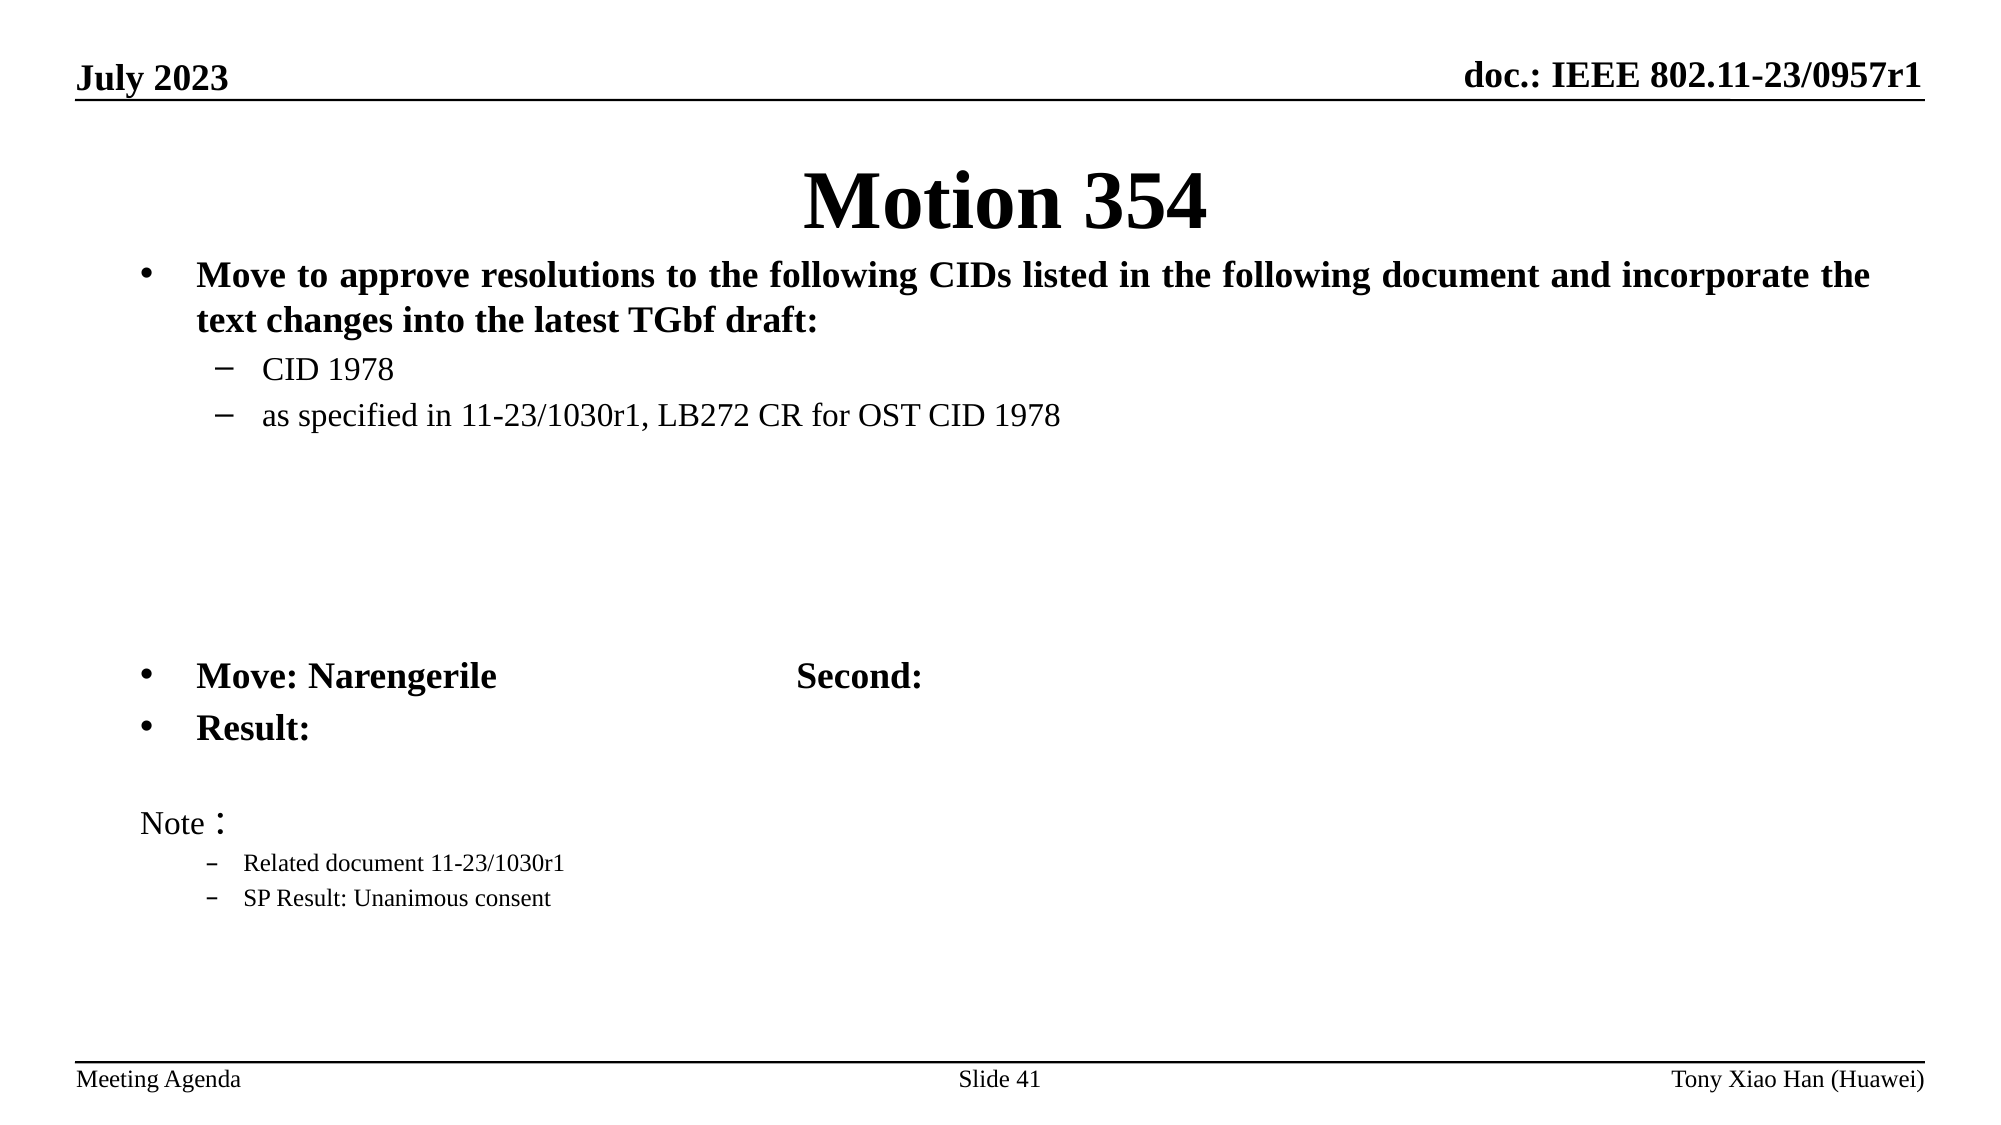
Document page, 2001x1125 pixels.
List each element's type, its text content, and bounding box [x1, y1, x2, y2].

text_box Move to approve resolutions to the following CIDs listed in the following document and incorporate the text changes into the latest TGbf draft: CID 1978 as specified in 11-23/1030r1, LB272 CR for OST CID 1978 Move: Narengerile Second: Result: Note： Related document 11-23/1030r1 SP Result: Unanimous consent [125, 212, 1888, 900]
text_box Motion 354 [368, 137, 1644, 212]
